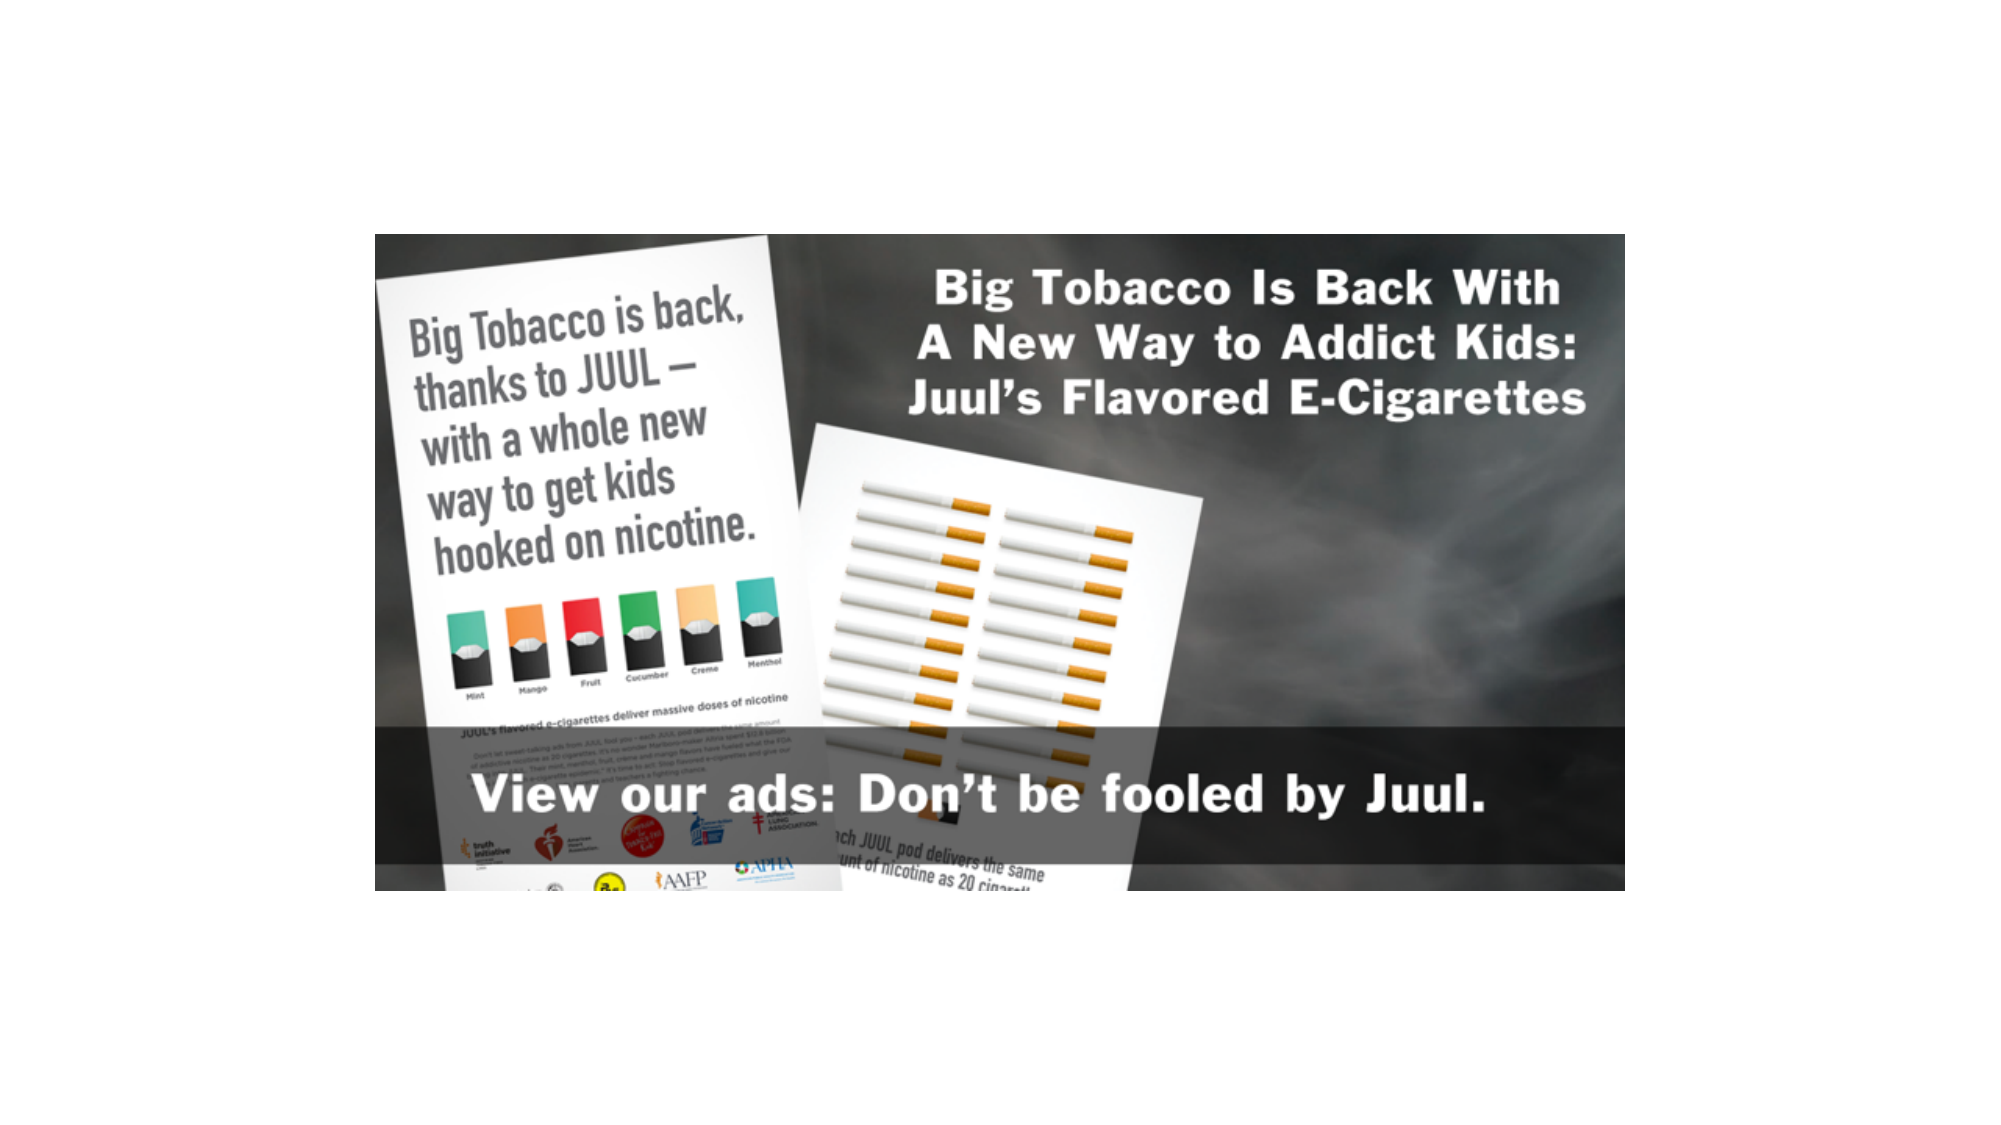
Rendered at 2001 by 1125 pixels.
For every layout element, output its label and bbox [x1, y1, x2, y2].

picture [374, 234, 1625, 891]
